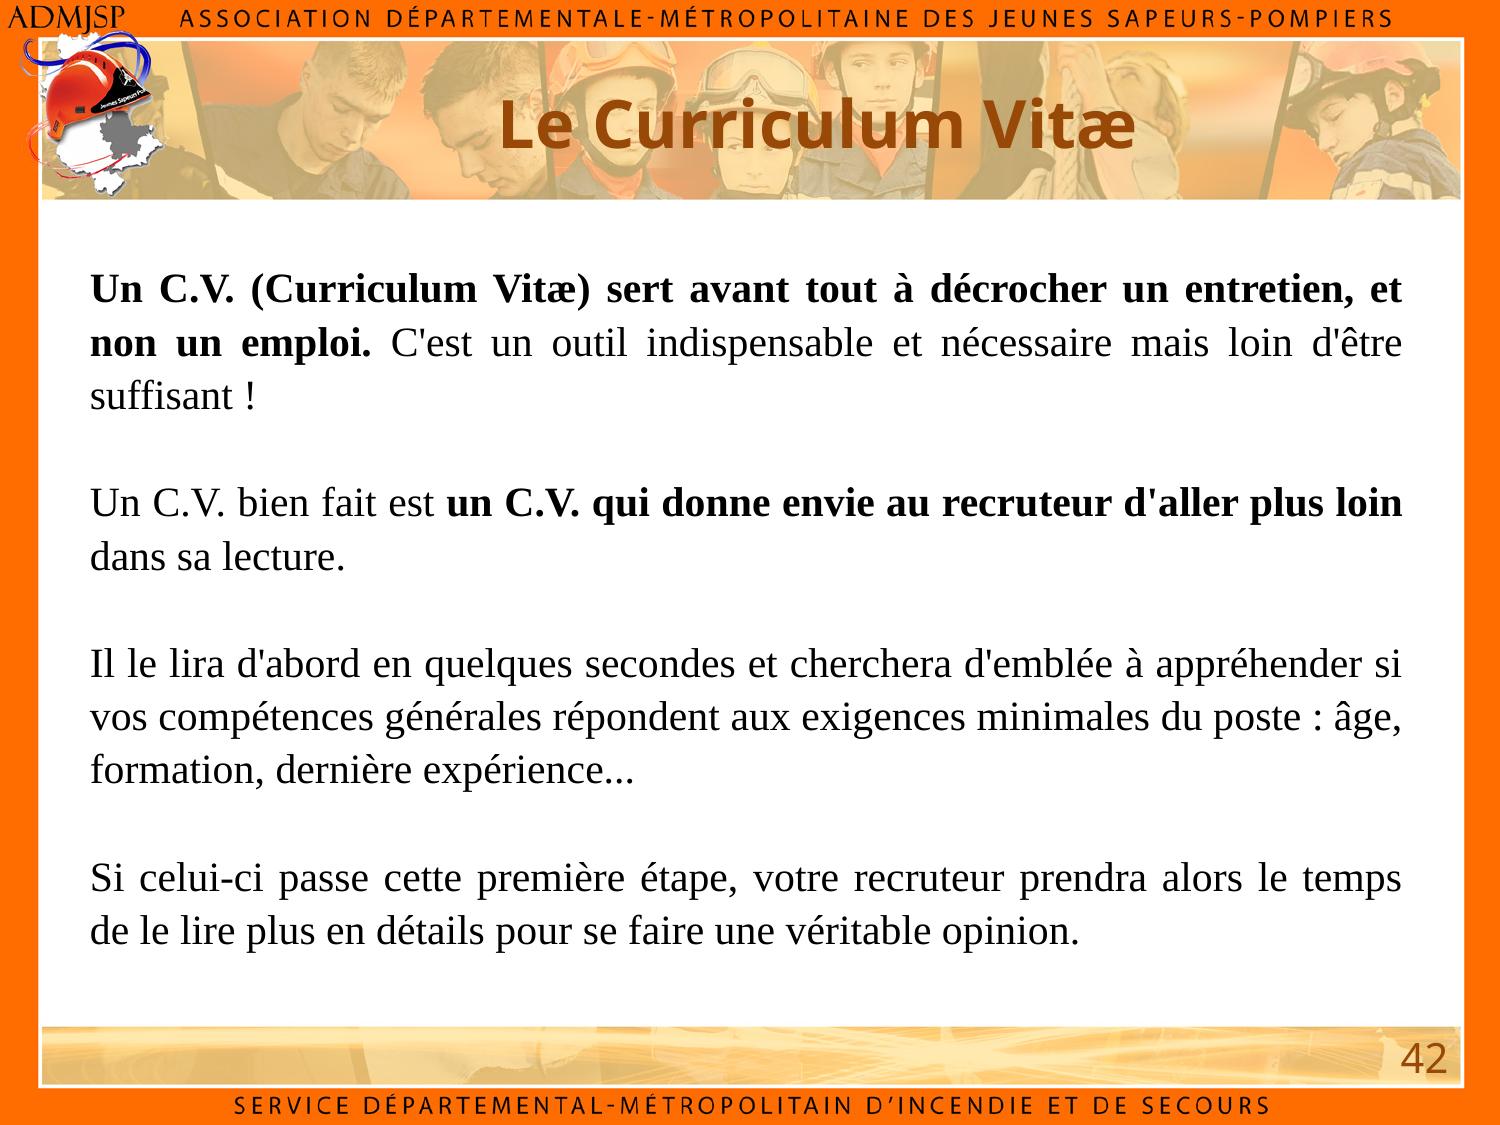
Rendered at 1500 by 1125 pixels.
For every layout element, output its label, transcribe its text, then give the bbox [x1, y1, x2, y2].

text_box 42 [1113, 1029, 1464, 1090]
picture [0, 0, 1500, 1125]
text_box Un C.V. (Curriculum Vitæ) sert avant tout à décrocher un entretien, et non un emploi. C'est un outil indispensable et nécessaire mais loin d'être suffisant ! Un C.V. bien fait est un C.V. qui donne envie au recruteur d'aller plus loin dans sa lecture. Il le lira d'abord en quelques secondes et cherchera d'emblée à appréhender si vos compétences générales répondent aux exigences minimales du poste : âge, formation, dernière expérience... Si celui-ci passe cette première étape, votre recruteur prendra alors le temps de le lire plus en détails pour se faire une véritable opinion. [74, 249, 1419, 961]
title Le Curriculum Vitæ [182, 44, 1454, 200]
